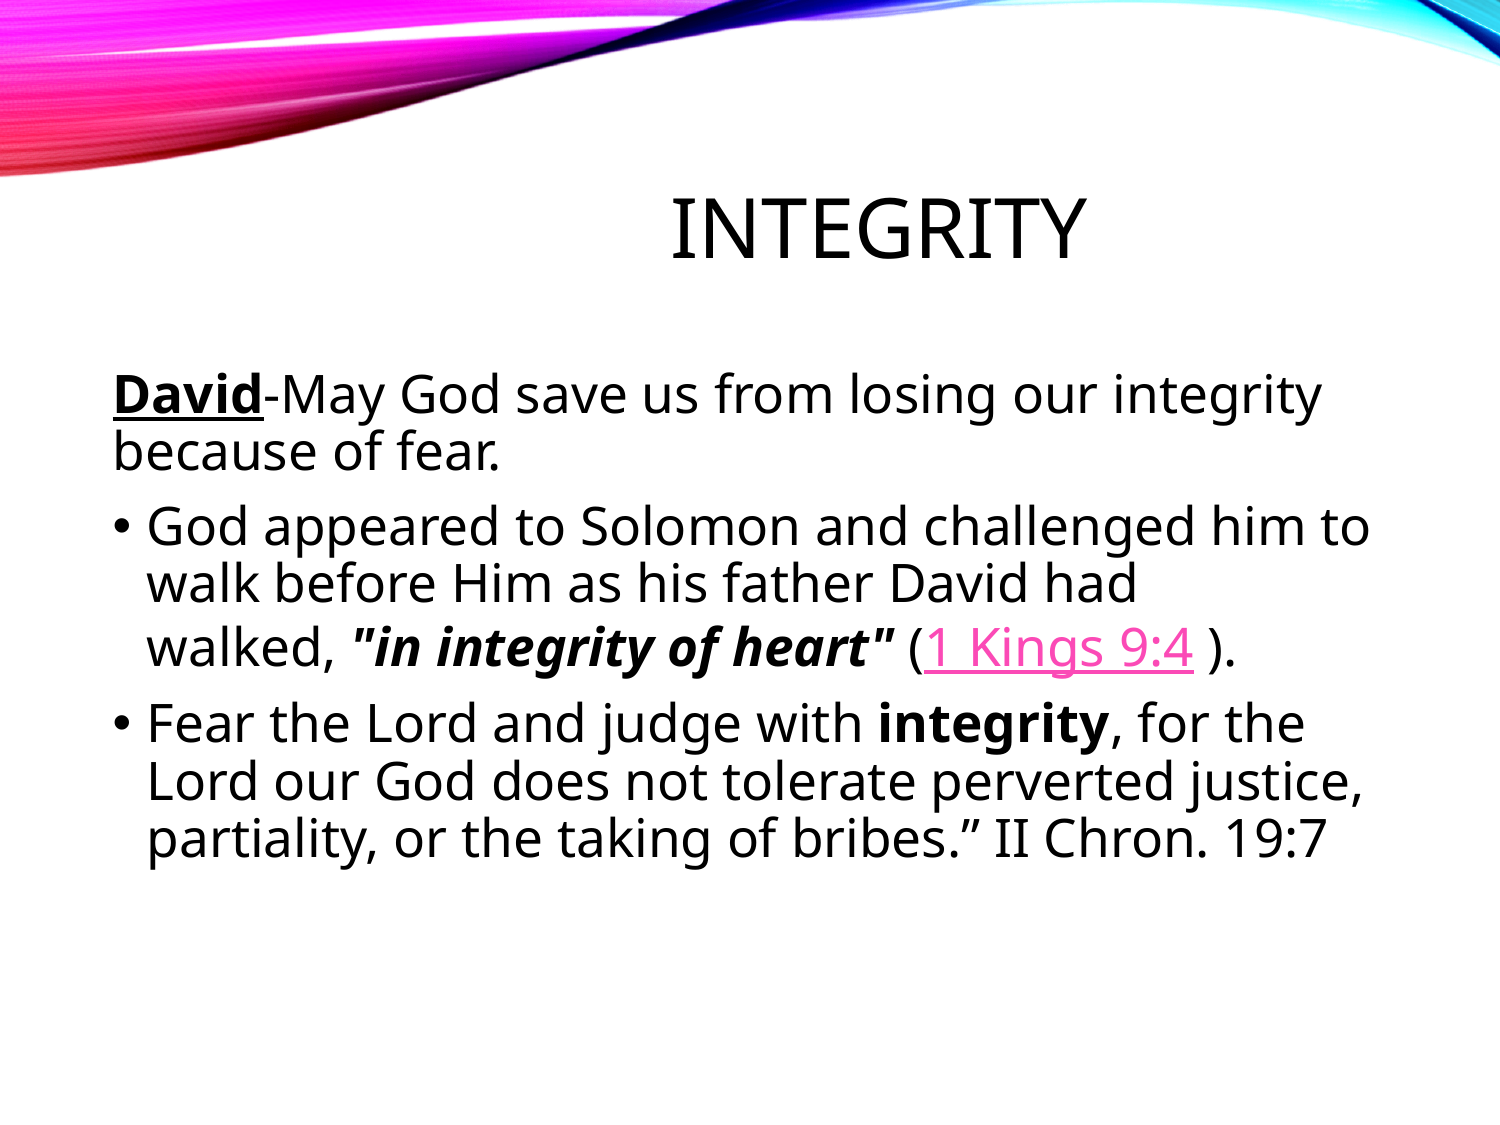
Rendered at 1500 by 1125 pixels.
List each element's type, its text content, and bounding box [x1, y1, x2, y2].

title Integrity [356, 125, 1403, 338]
picture [0, 0, 1500, 178]
list David-May God save us from losing our integrity because of fear. God appeared to Solomon and challenged him to walk before Him as his father David had walked, "in integrity of heart" (1 Kings 9:4 ). Fear the Lord and judge with integrity, for the Lord our God does not tolerate perverted justice, partiality, or the taking of bribes.” II Chron. 19:7 [97, 360, 1403, 1028]
